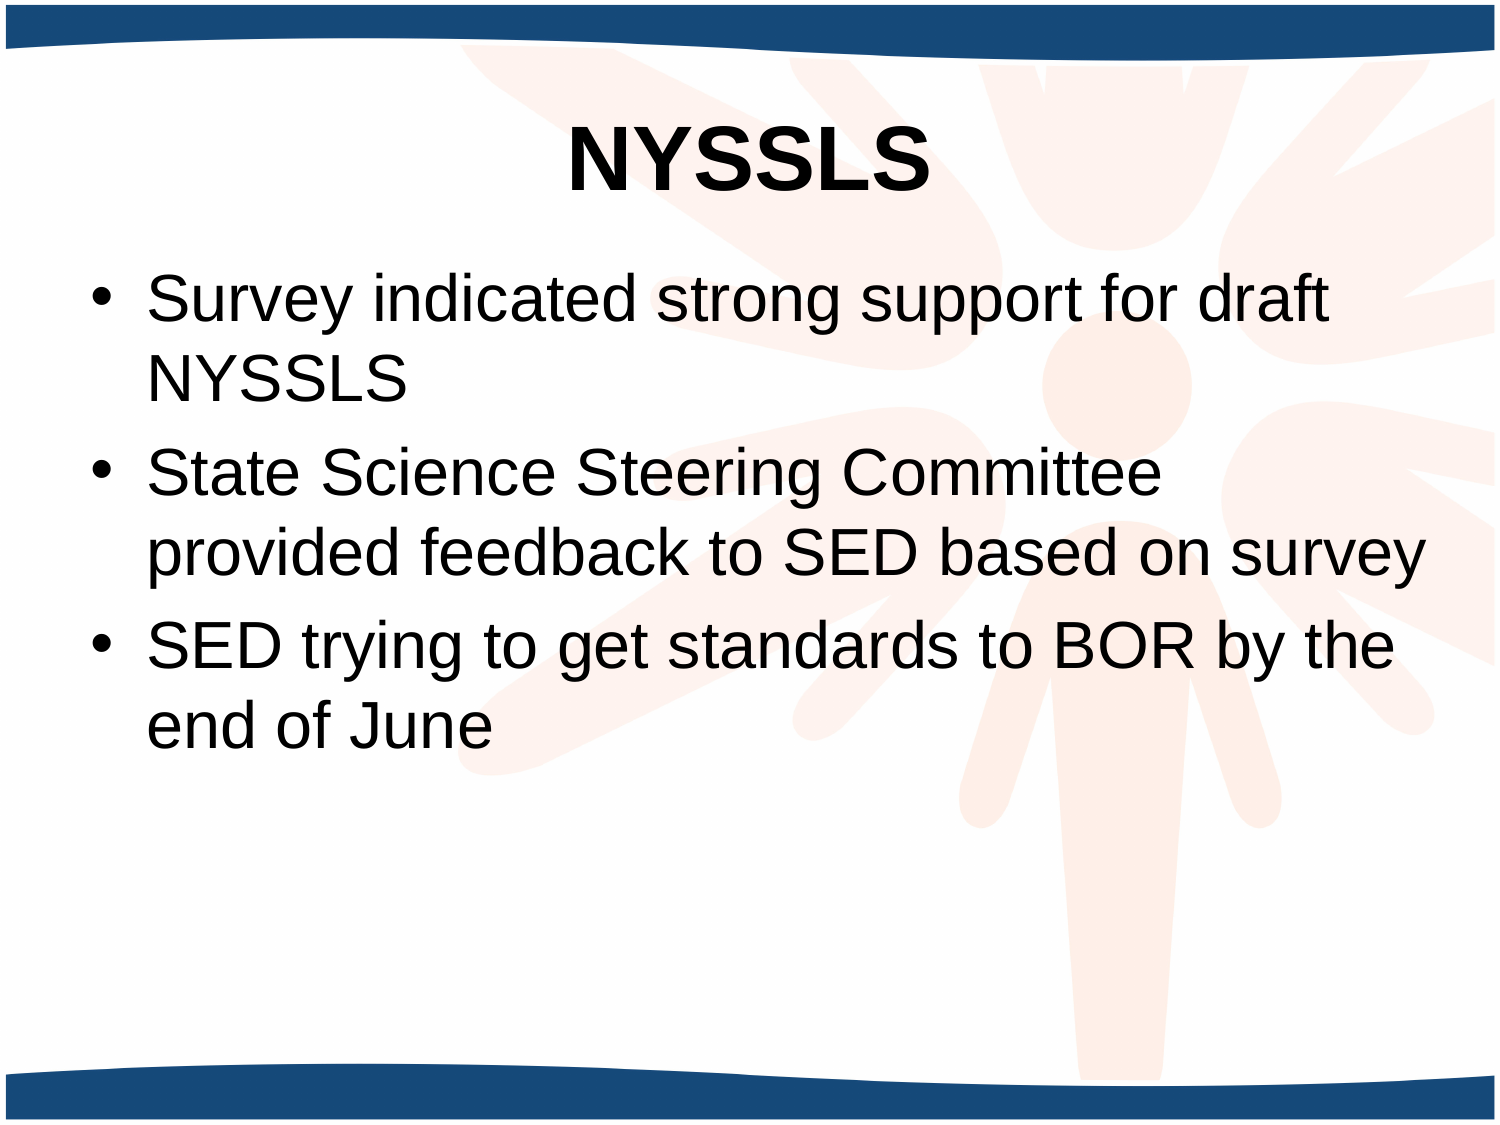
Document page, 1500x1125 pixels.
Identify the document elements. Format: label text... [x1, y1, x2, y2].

list Survey indicated strong support for draft NYSSLS State Science Steering Committee provided feedback to SED based on survey SED trying to get standards to BOR by the end of June [75, 247, 1447, 1020]
title NYSSLS [75, 59, 1425, 247]
picture [0, 0, 1500, 1125]
